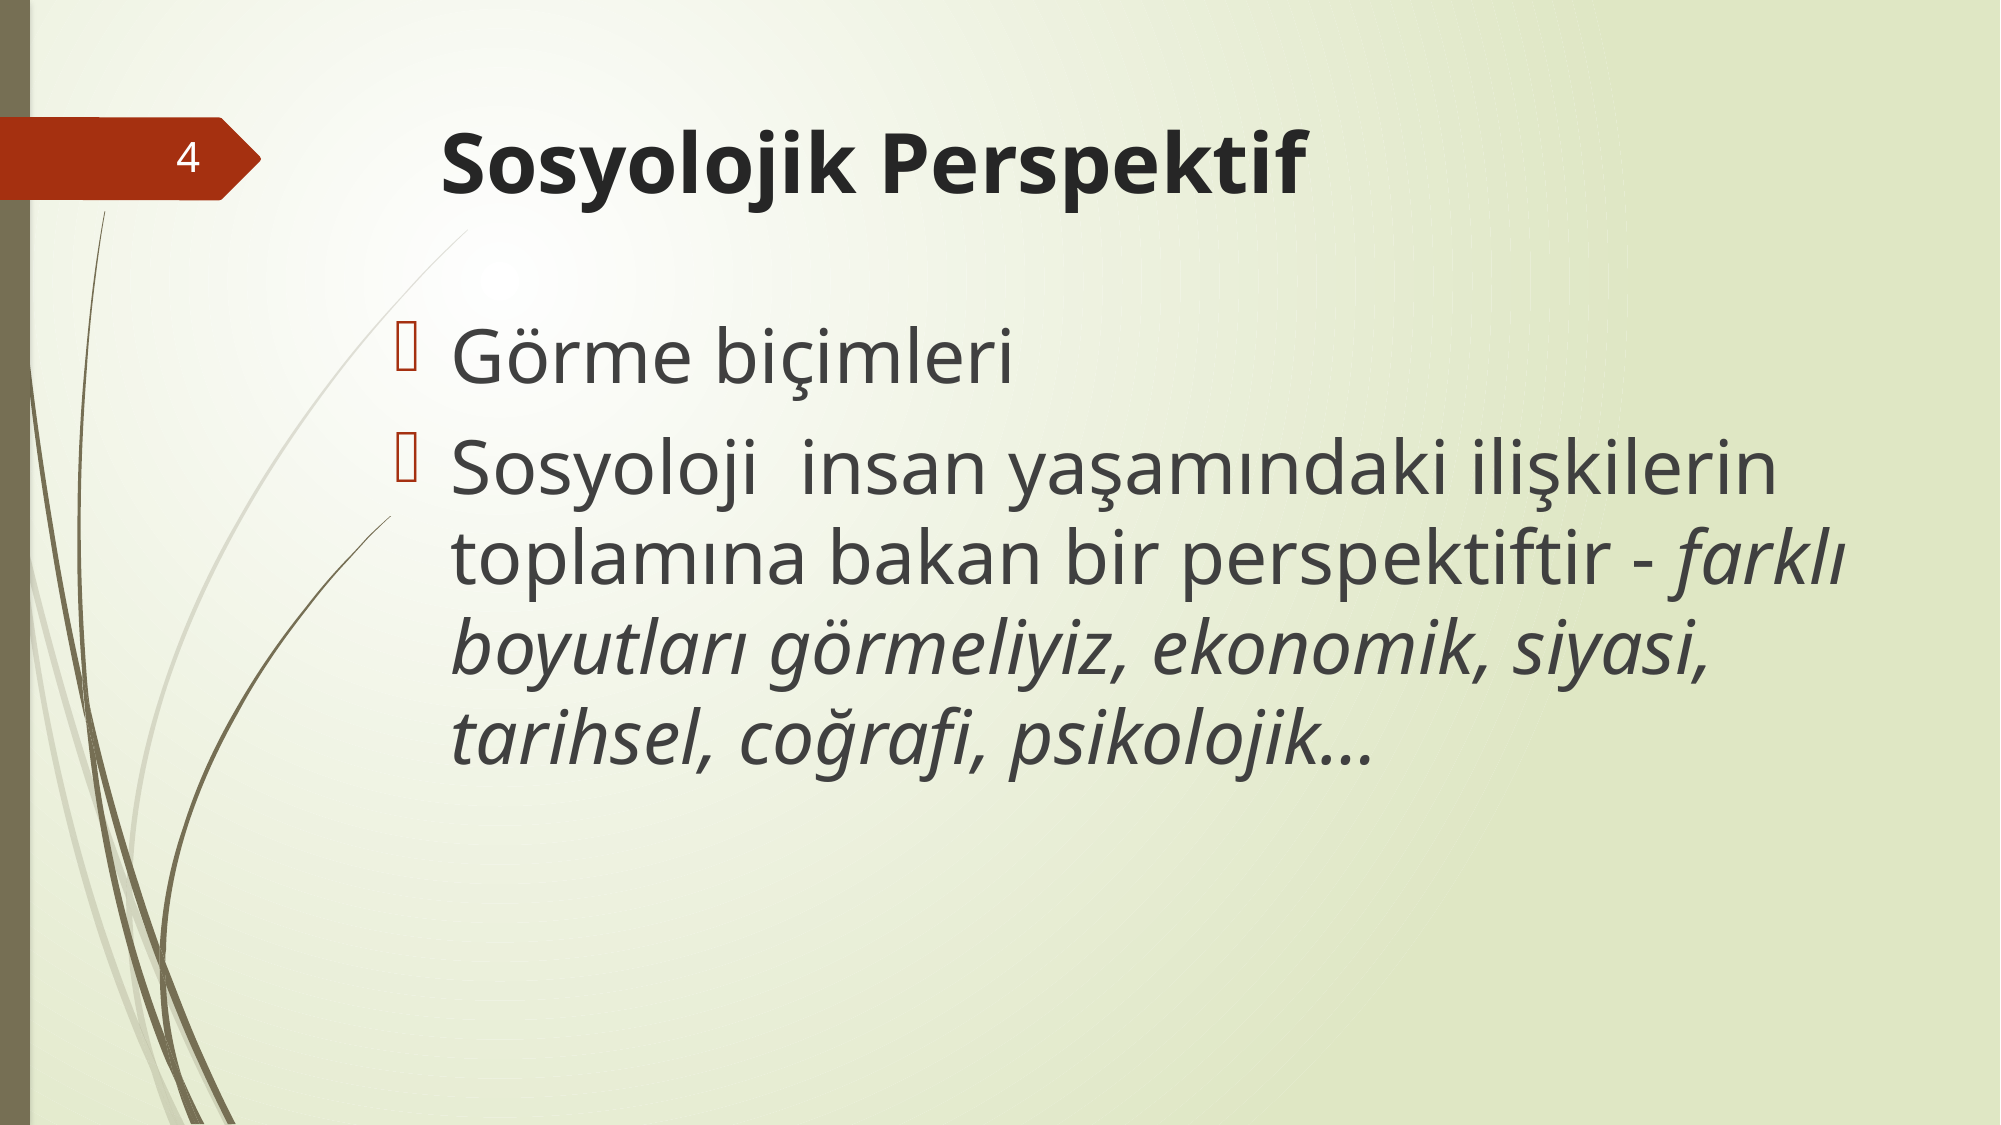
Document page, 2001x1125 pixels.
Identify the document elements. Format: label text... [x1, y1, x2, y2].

list Görme biçimleri Sosyoloji insan yaşamındaki ilişkilerin toplamına bakan bir perspektiftir - farklı boyutları görmeliyiz, ekonomik, siyasi, tarihsel, coğrafi, psikolojik… [379, 301, 1934, 942]
title Sosyolojik Perspektif [425, 102, 1888, 301]
slide_number 4 [87, 129, 216, 190]
